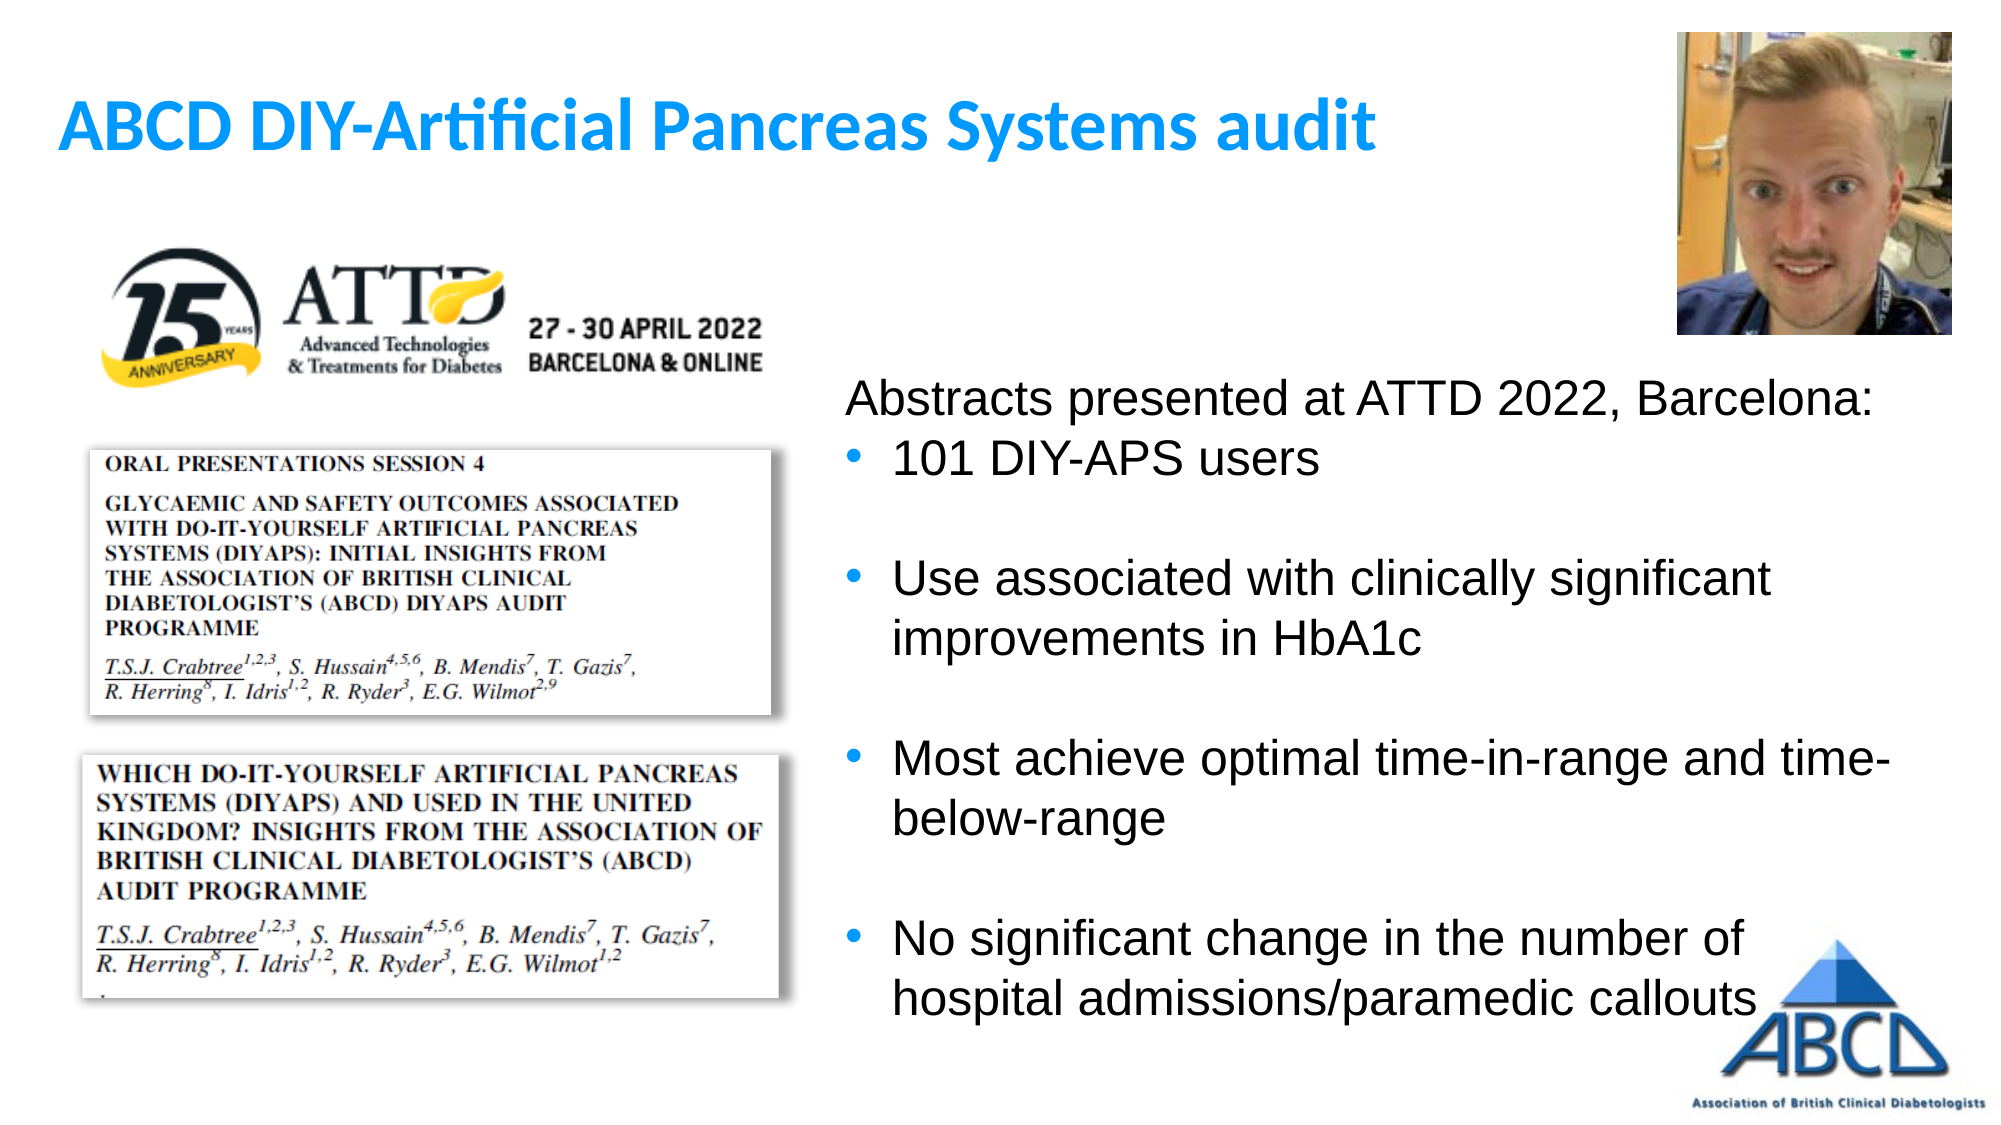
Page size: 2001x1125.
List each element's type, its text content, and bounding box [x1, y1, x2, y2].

text_box Abstracts presented at ATTD 2022, Barcelona: 101 DIY-APS users Use associated with clinically significant improvements in HbA1c Most achieve optimal time-in-range and time-below-range No significant change in the number of hospital admissions/paramedic callouts [830, 238, 1918, 1093]
picture [96, 241, 771, 430]
title ABCD DIY-Artificial Pancreas Systems audit [43, 32, 1677, 221]
picture [1677, 923, 2000, 1125]
picture [1677, 32, 1952, 335]
picture [89, 450, 771, 715]
picture [82, 755, 779, 998]
